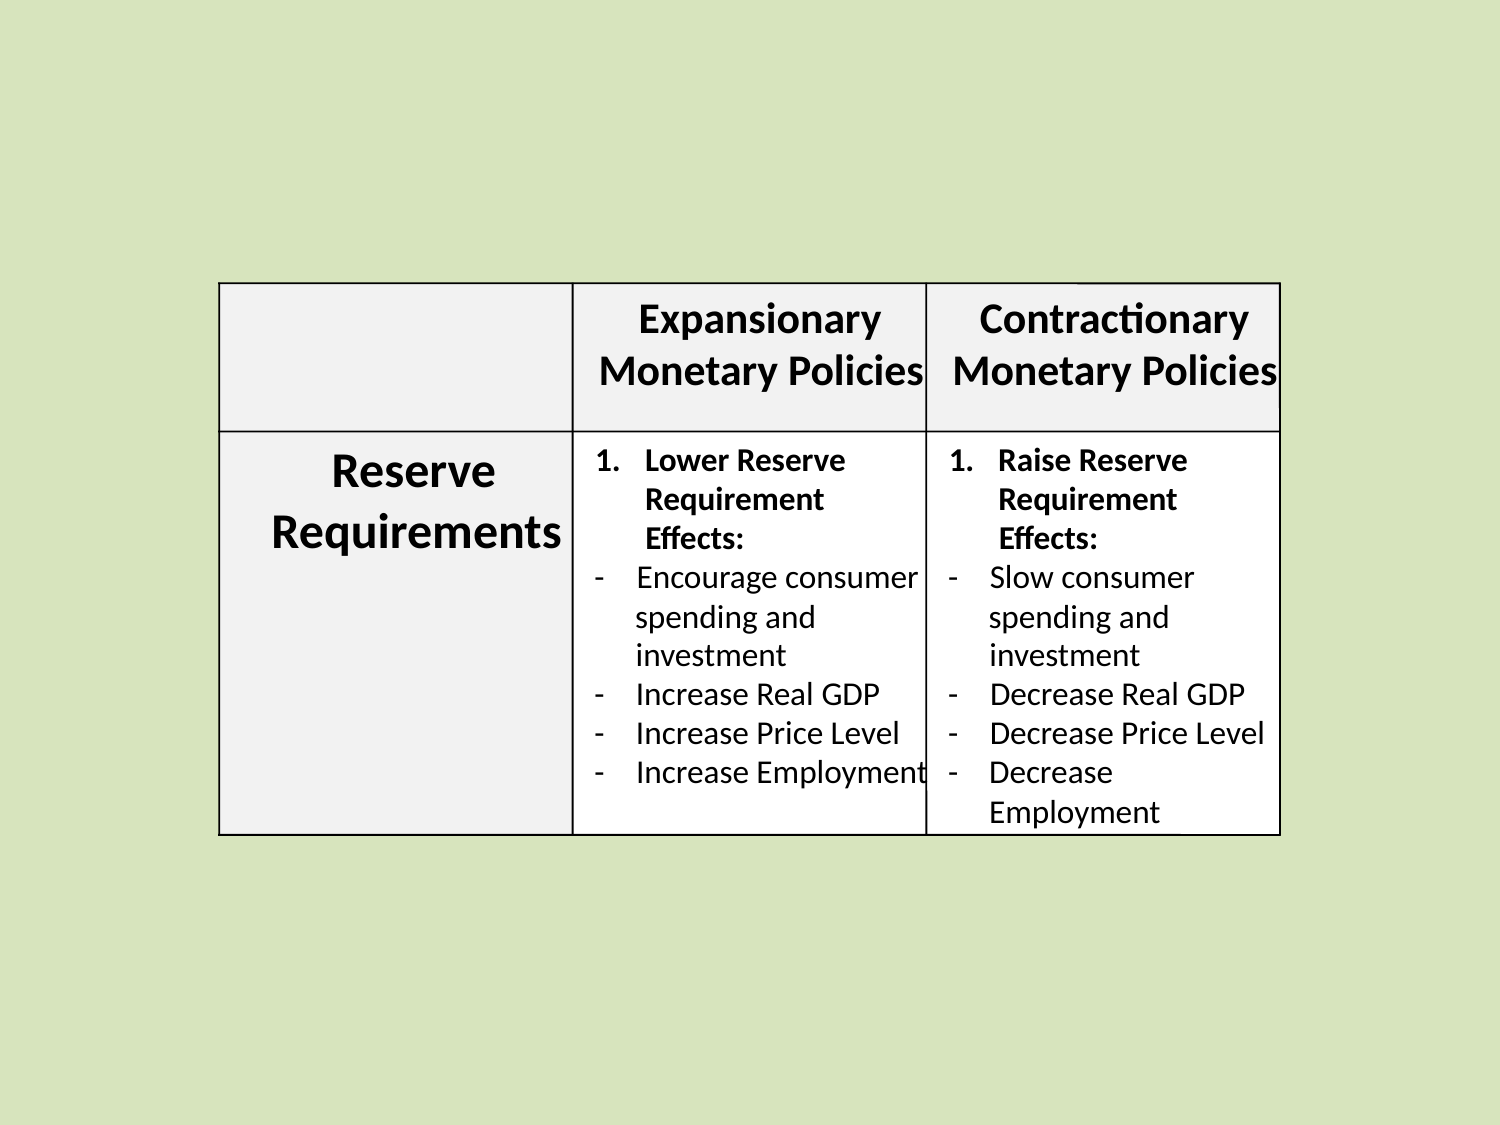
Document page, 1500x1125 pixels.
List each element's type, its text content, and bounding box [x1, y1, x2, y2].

text_box - [948, 672, 959, 711]
text_box - [594, 554, 605, 595]
text_box [927, 284, 1279, 431]
text_box Increase Employment [636, 750, 929, 791]
text_box - [594, 711, 605, 750]
text_box - [594, 672, 605, 711]
text_box 1. [948, 438, 975, 479]
text_box Decrease Real GDP [990, 672, 1246, 711]
text_box Requirement [998, 477, 1186, 518]
text_box investment [989, 633, 1142, 674]
text_box Employment [989, 789, 1162, 830]
text_box Effects: [999, 516, 1099, 554]
text_box Increase Price Level [635, 711, 901, 752]
text_box [220, 432, 572, 834]
text_box [573, 284, 926, 431]
text_box Monetary Policies [952, 341, 1279, 395]
text_box - [594, 750, 605, 791]
text_box Lower Reserve [645, 438, 854, 479]
text_box Effects: [645, 516, 746, 554]
text_box 1. [595, 438, 622, 479]
text_box spending and [988, 594, 1178, 635]
text_box Reserve [331, 437, 508, 498]
text_box Decrease Price Level [989, 711, 1266, 752]
text_box Decrease [989, 750, 1122, 789]
text_box Requirement [644, 477, 833, 518]
text_box Monetary Policies [598, 341, 925, 395]
text_box - [948, 711, 959, 750]
text_box Increase Real GDP [635, 672, 881, 711]
text_box spending and [635, 594, 825, 635]
text_box Requirements [271, 498, 563, 559]
text_box Encourage consumer [636, 554, 927, 595]
text_box Slow consumer [989, 554, 1203, 595]
text_box [927, 432, 1279, 834]
text_box [573, 432, 926, 834]
text_box - [948, 750, 959, 791]
text_box - [948, 554, 959, 595]
text_box investment [635, 633, 788, 672]
text_box Expansionary [638, 289, 892, 341]
text_box Contractionary [979, 289, 1260, 341]
text_box [218, 276, 1282, 849]
text_box Raise Reserve [998, 438, 1197, 479]
text_box [220, 284, 572, 431]
